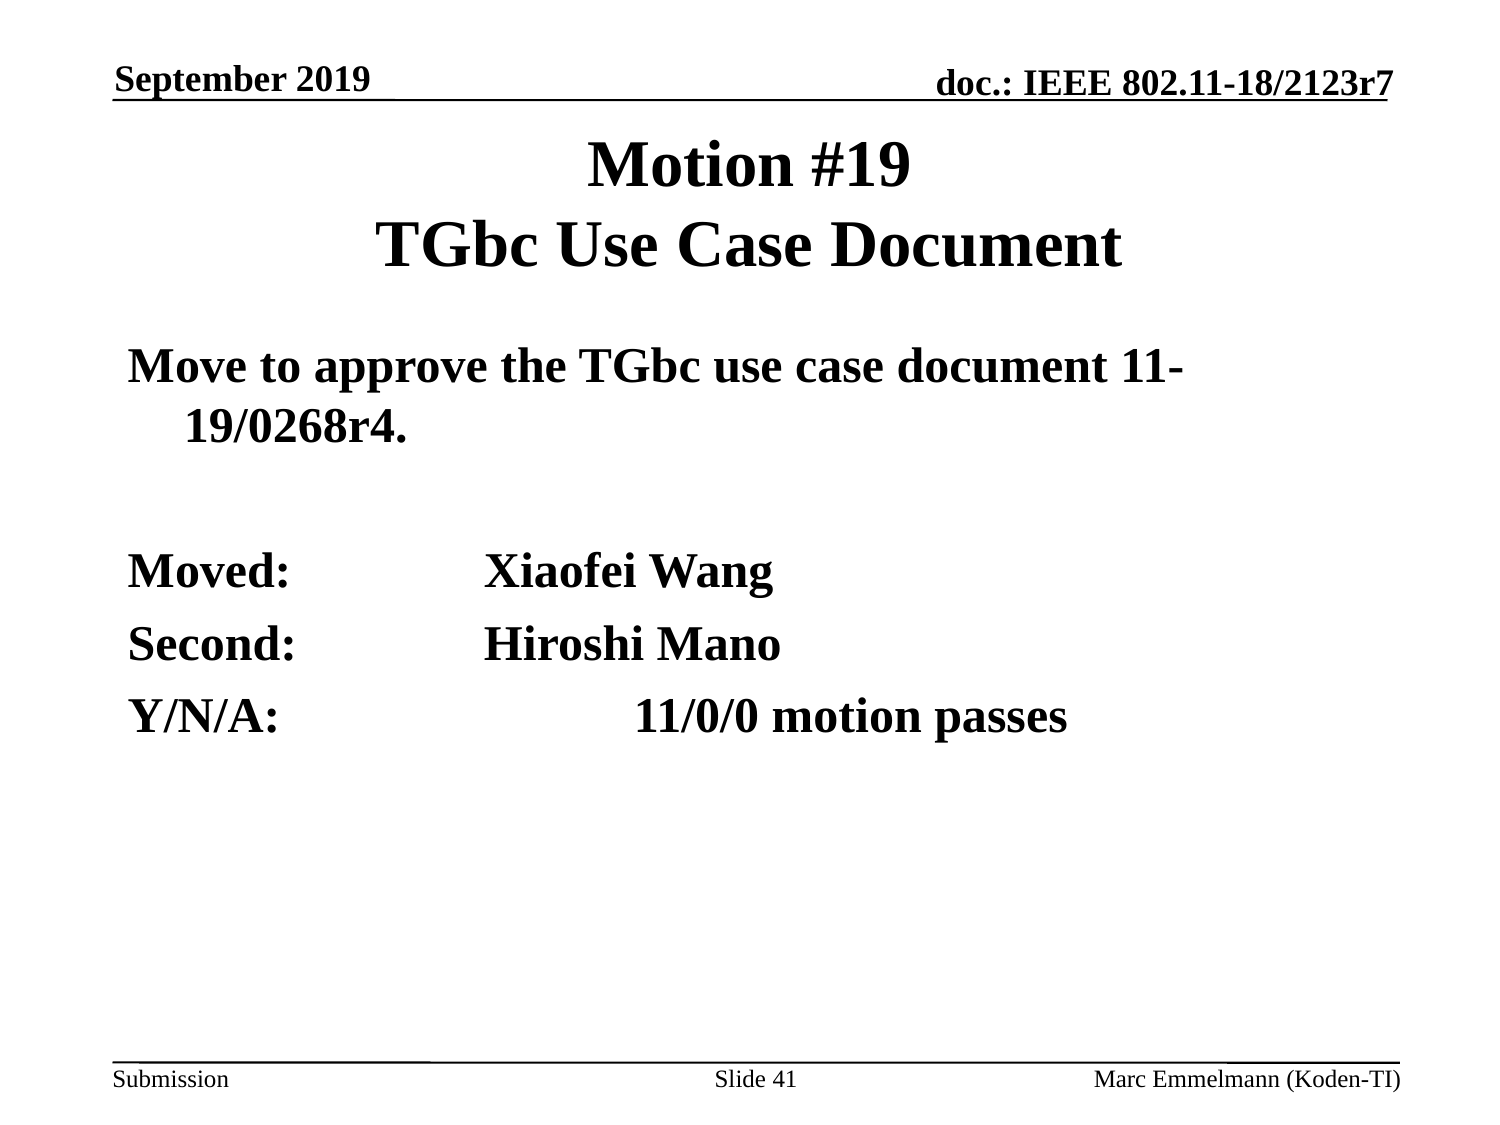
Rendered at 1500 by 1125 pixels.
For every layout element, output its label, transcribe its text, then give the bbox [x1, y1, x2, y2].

title Motion #19 TGbc Use Case Document [112, 112, 1388, 288]
list Move to approve the TGbc use case document 11-19/0268r4. Moved: Xiaofei Wang Second: Hiroshi Mano Y/N/A: 11/0/0 motion passes [112, 324, 1388, 1000]
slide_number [114, 54, 423, 100]
slide_number Slide 41 [712, 1061, 800, 1123]
footer Marc Emmelmann (Koden-TI) [878, 1061, 1402, 1093]
